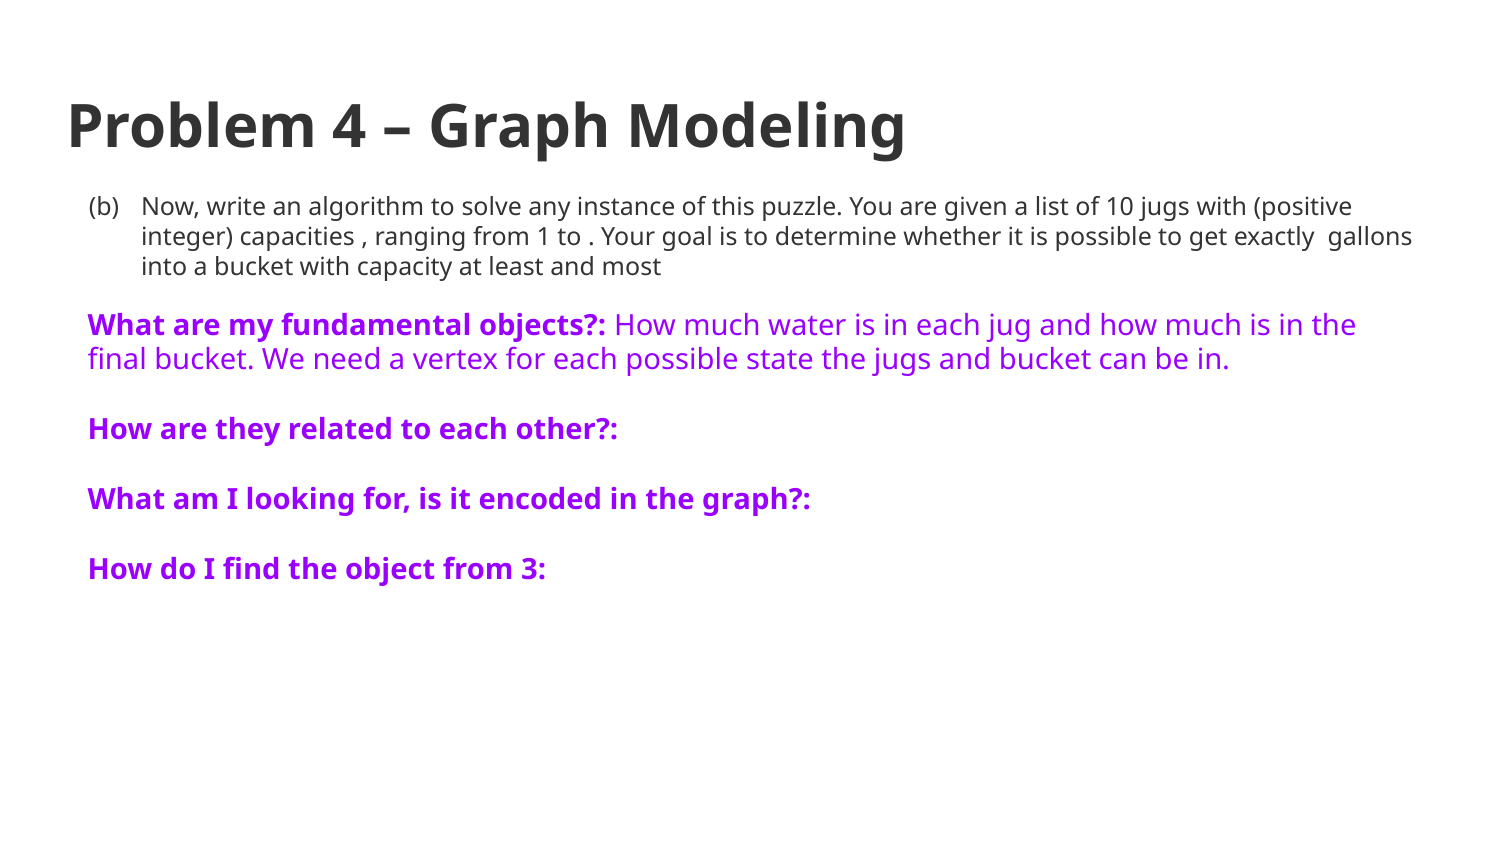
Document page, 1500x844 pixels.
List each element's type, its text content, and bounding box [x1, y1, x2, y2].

title Problem 4 – Graph Modeling [51, 72, 1449, 176]
text_box What are my fundamental objects?: How much water is in each jug and how much is in the final bucket. We need a vertex for each possible state the jugs and bucket can be in. How are they related to each other?: What am I looking for, is it encoded in the graph?: How do I find the object from 3: [72, 298, 1439, 593]
